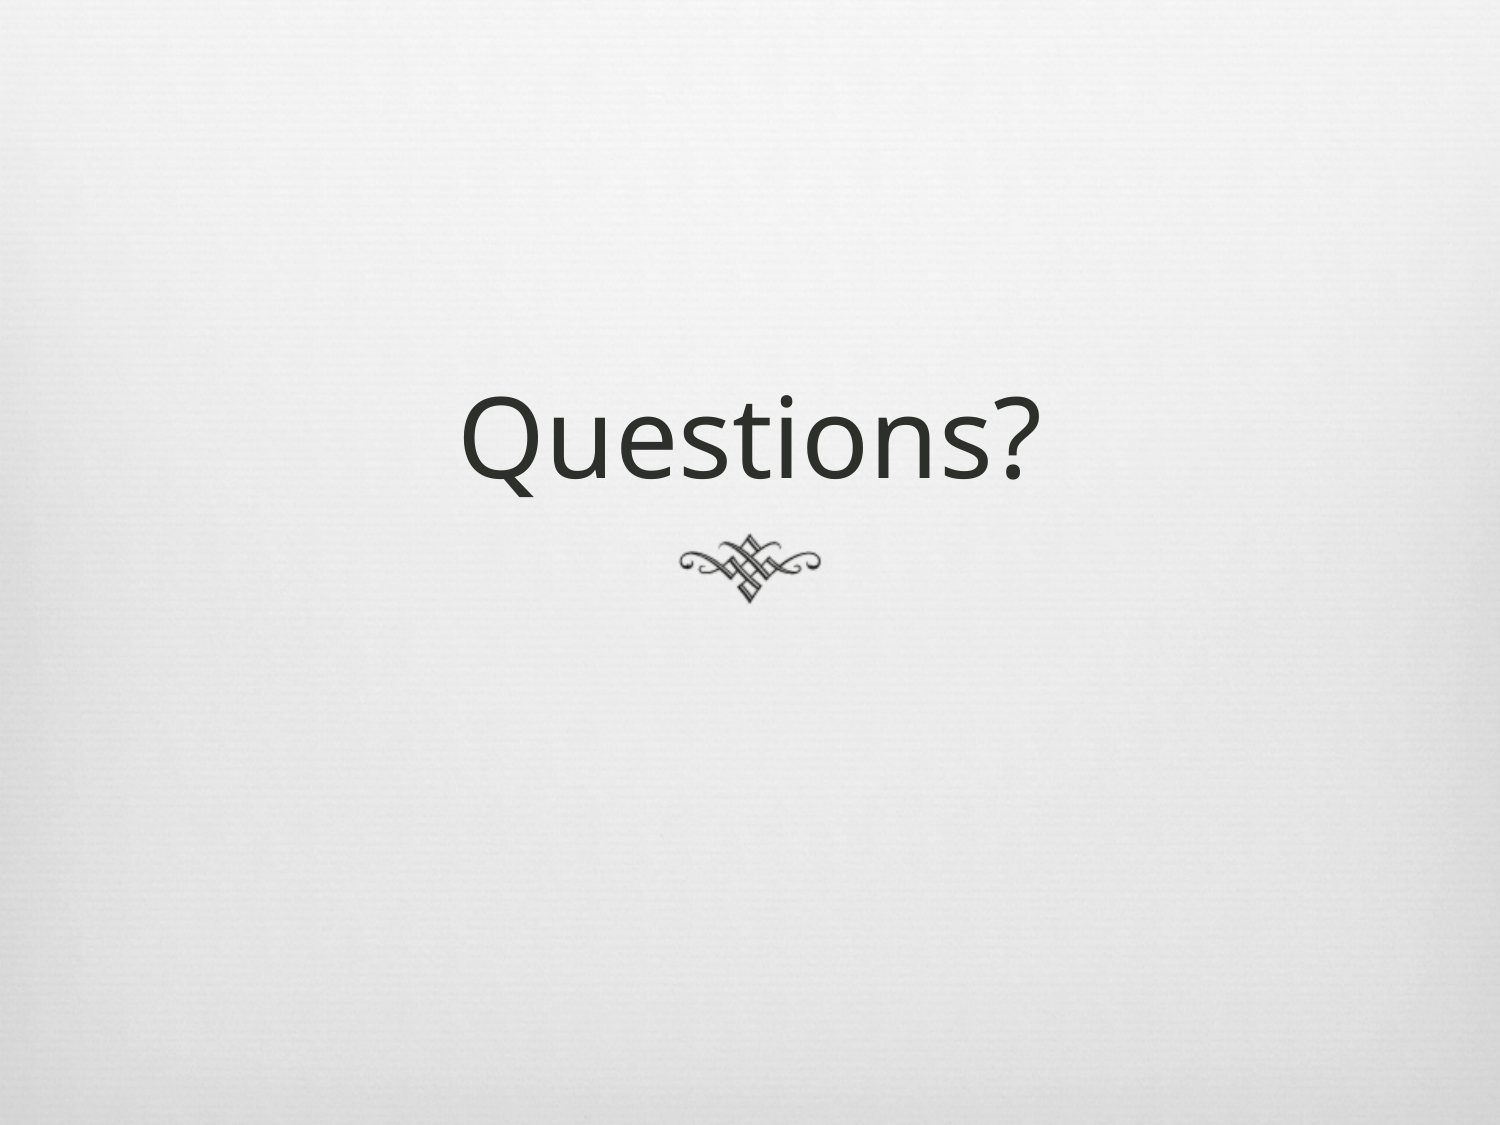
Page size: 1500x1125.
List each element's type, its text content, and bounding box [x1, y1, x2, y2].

picture [662, 520, 838, 618]
title Questions? [112, 266, 1388, 509]
